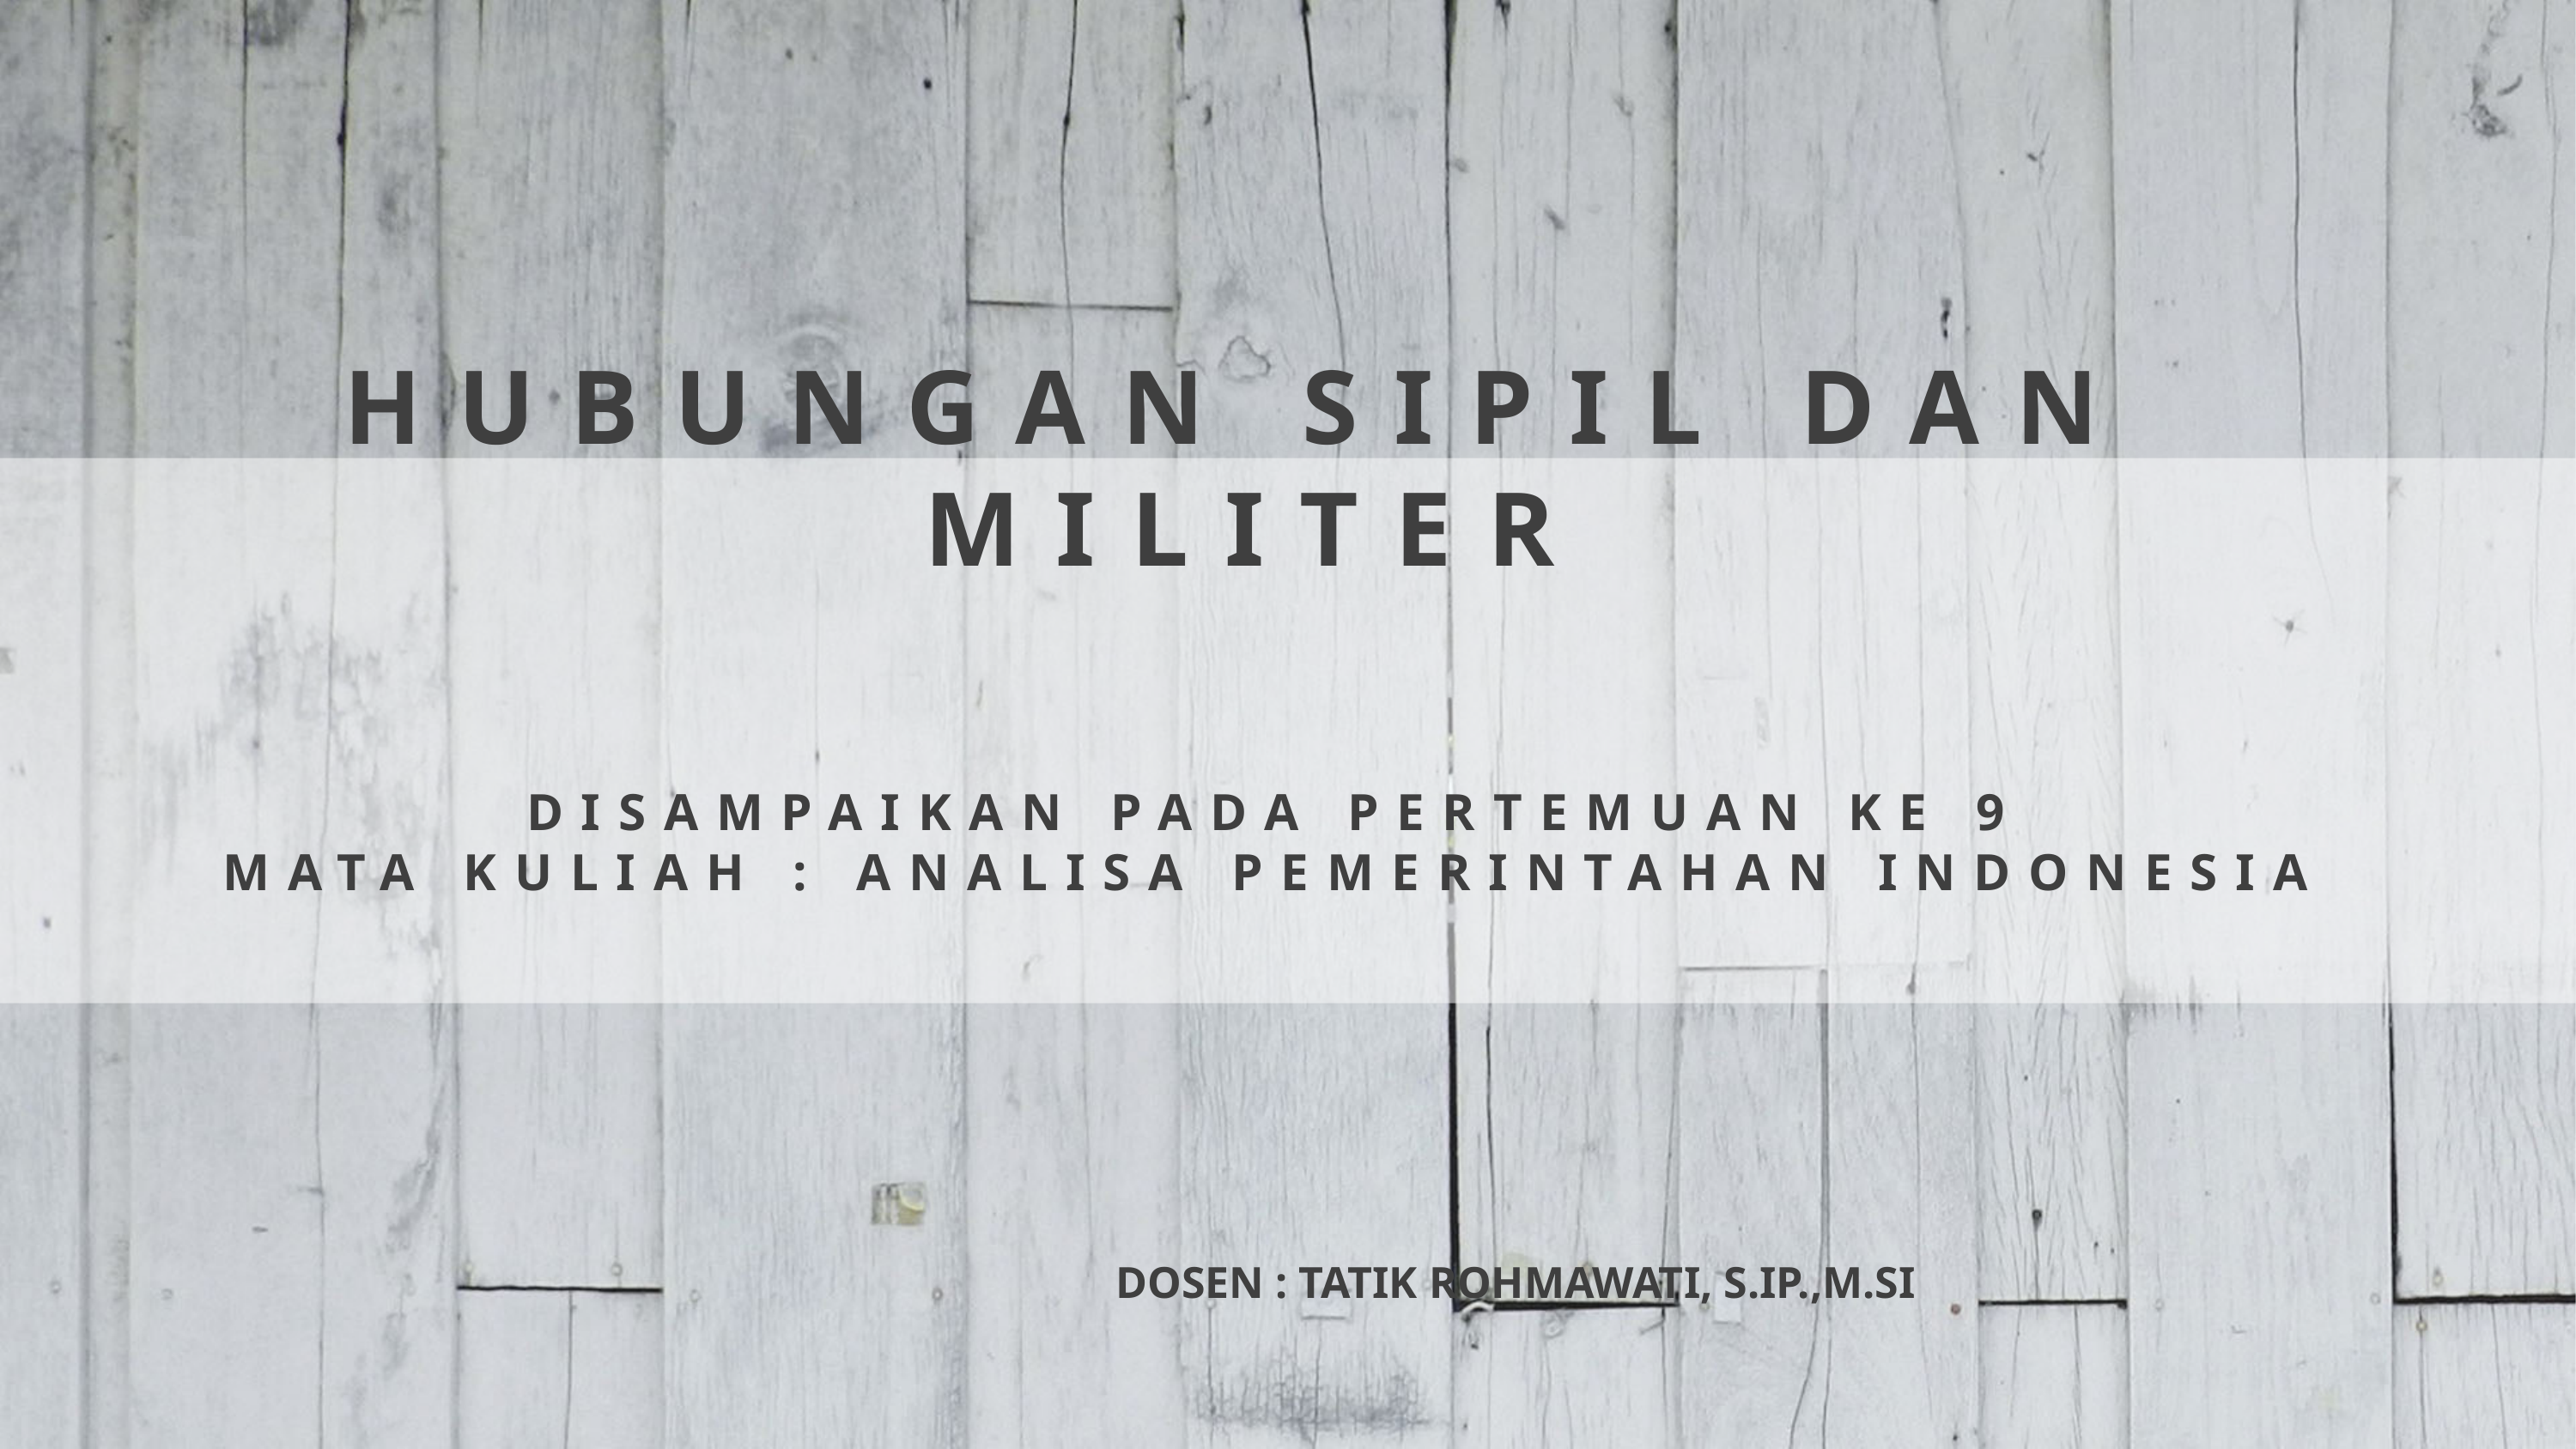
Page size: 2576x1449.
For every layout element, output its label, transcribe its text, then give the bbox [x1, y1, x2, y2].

list DOSEN : TATIK ROHMAWATI, S.IP.,M.SI [653, 1235, 2379, 1319]
list DISAMPAIKAN PADA PERTEMUAN KE 9 MATA KULIAH : ANALISA PEMERINTAHAN INDONESIA [115, 769, 2418, 851]
picture [0, 1003, 2576, 1449]
title HUBUNGAN SIPIL DAN MILITER [81, 390, 2399, 593]
picture [0, 0, 2576, 458]
